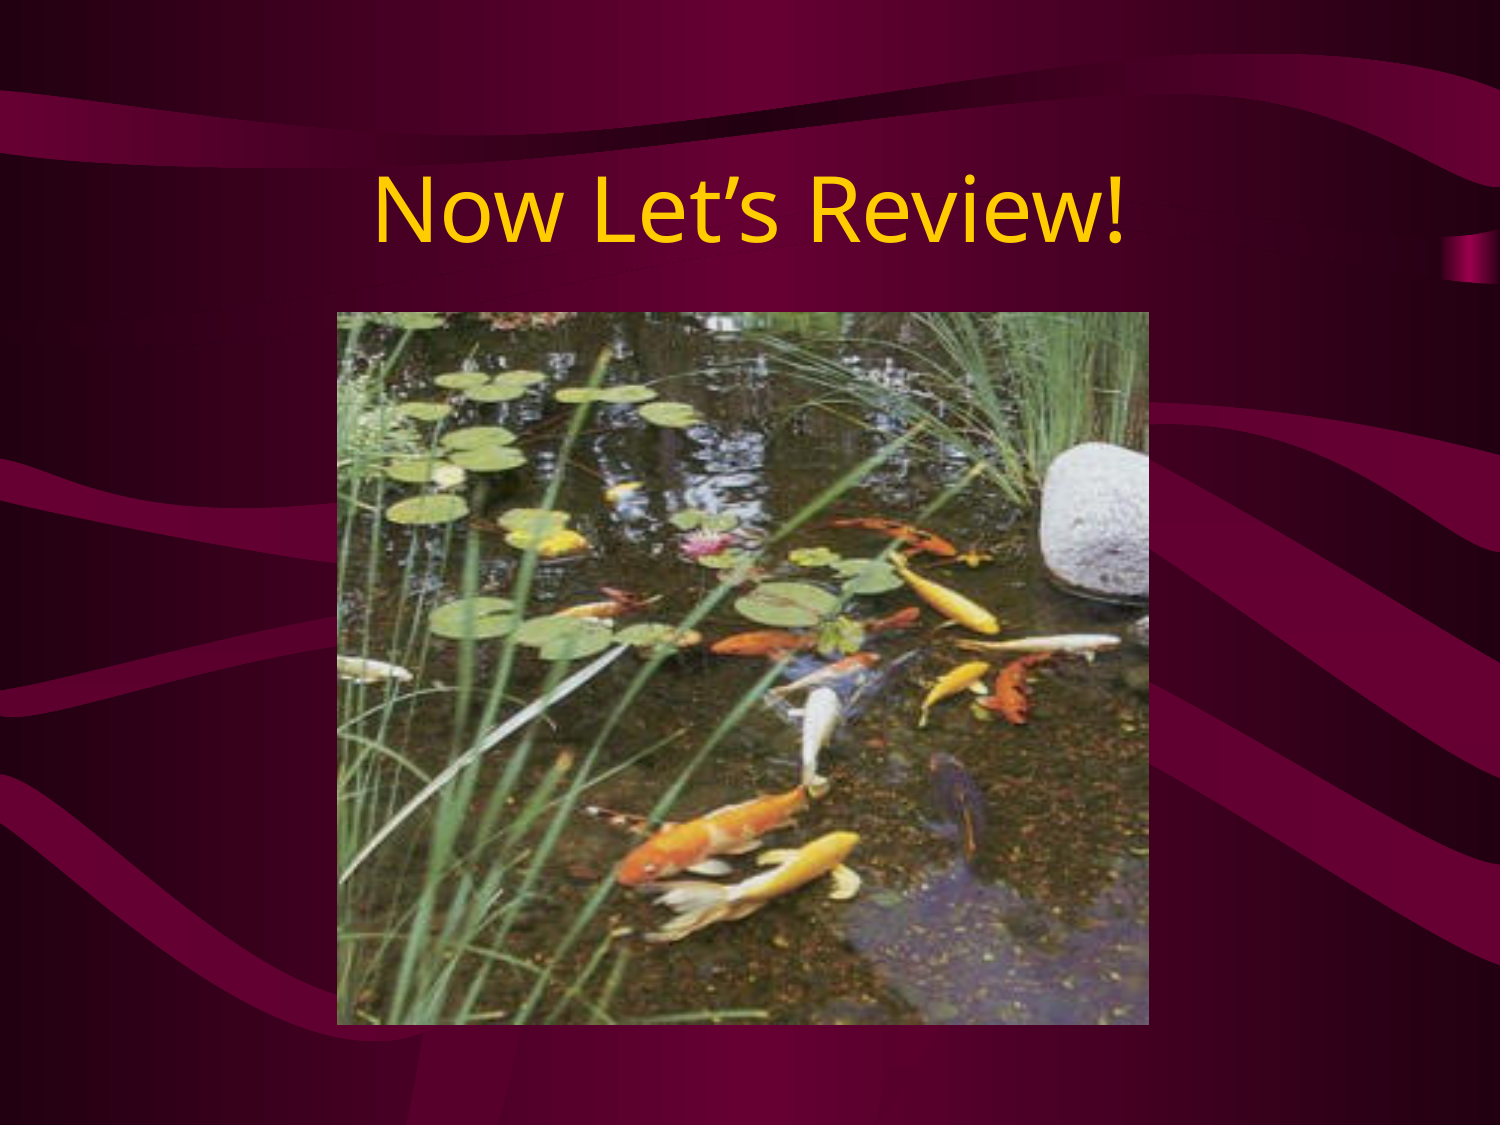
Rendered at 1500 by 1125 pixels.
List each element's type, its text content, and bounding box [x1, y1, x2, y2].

title Now Let’s Review! [112, 112, 1388, 301]
picture [337, 312, 1149, 1026]
